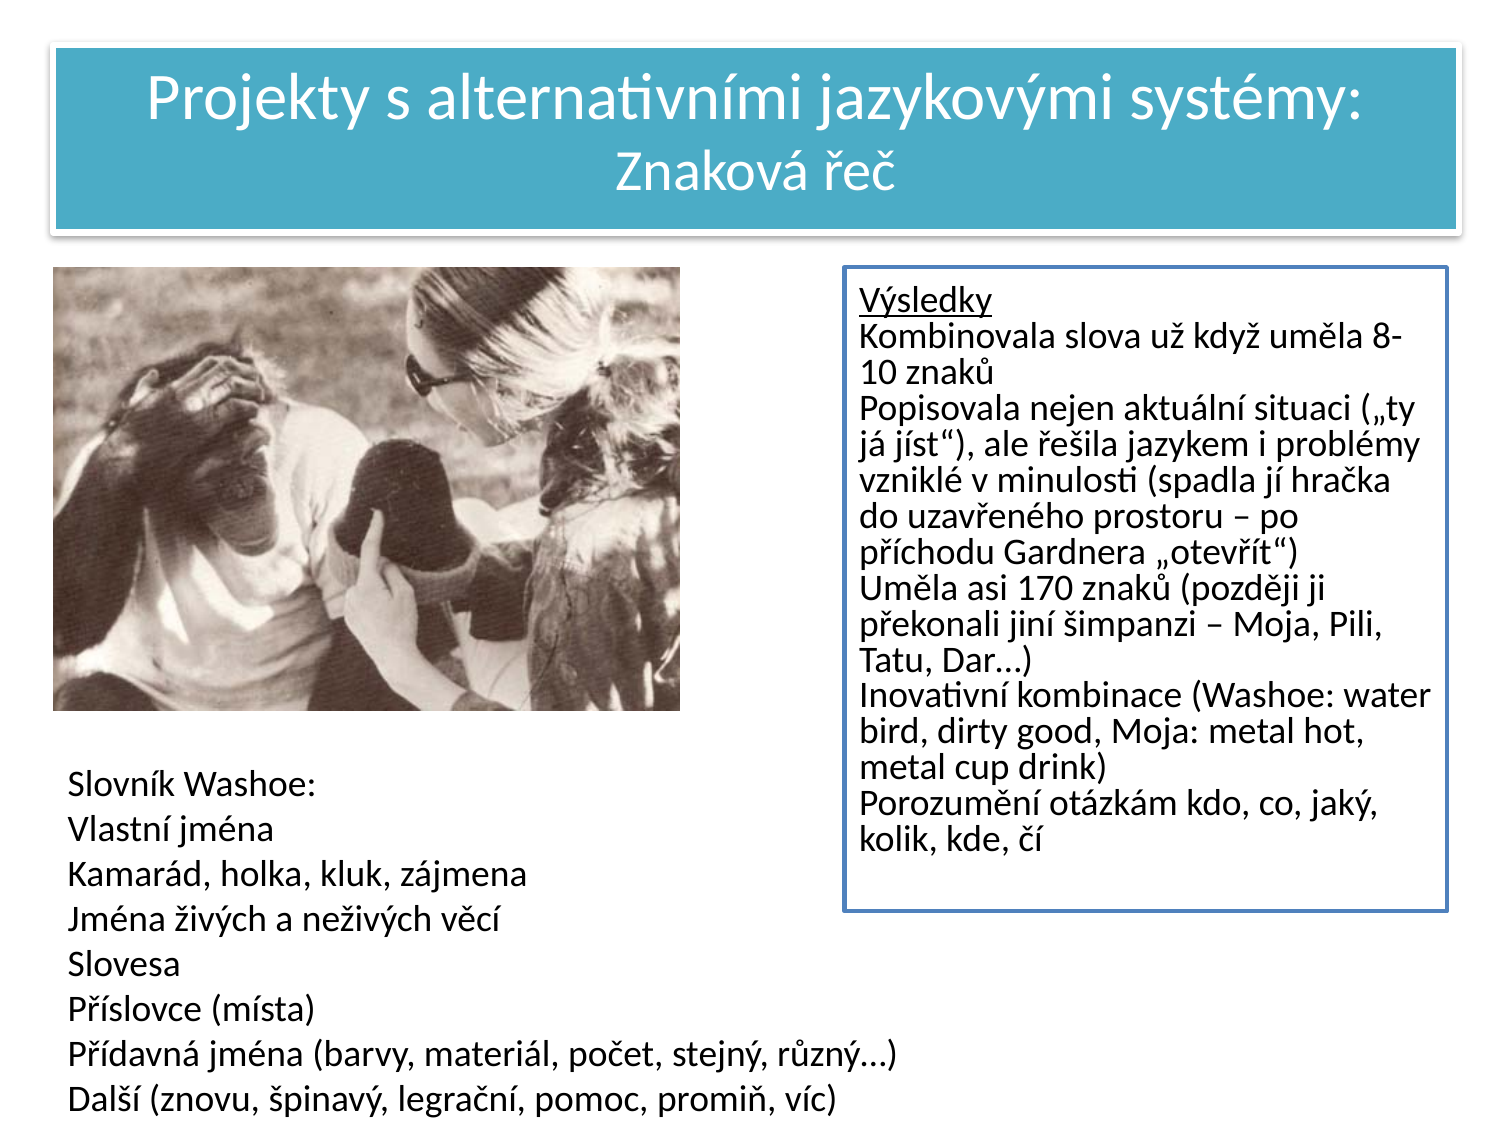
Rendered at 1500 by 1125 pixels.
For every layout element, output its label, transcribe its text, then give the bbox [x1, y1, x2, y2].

picture [52, 266, 680, 712]
text_box Projekty s alternativními jazykovými systémy: Znaková řeč [50, 42, 1462, 236]
text_box Slovník Washoe: Vlastní jména Kamarád, holka, kluk, zájmena Jména živých a neživých věcí Slovesa Příslovce (místa) Přídavná jména (barvy, materiál, počet, stejný, různý…) Další (znovu, špinavý, legrační, pomoc, promiň, víc) [53, 751, 1270, 1125]
text_box Výsledky Kombinovala slova už když uměla 8-10 znaků Popisovala nejen aktuální situaci („ty já jíst“), ale řešila jazykem i problémy vzniklé v minulosti (spadla jí hračka do uzavřeného prostoru – po příchodu Gardnera „otevřít“) Uměla asi 170 znaků (později ji překonali jiní šimpanzi – Moja, Pili, Tatu, Dar…) Inovativní kombinace (Washoe: water bird, dirty good, Moja: metal hot, metal cup drink) Porozumění otázkám kdo, co, jaký, kolik, kde, čí [842, 265, 1449, 913]
